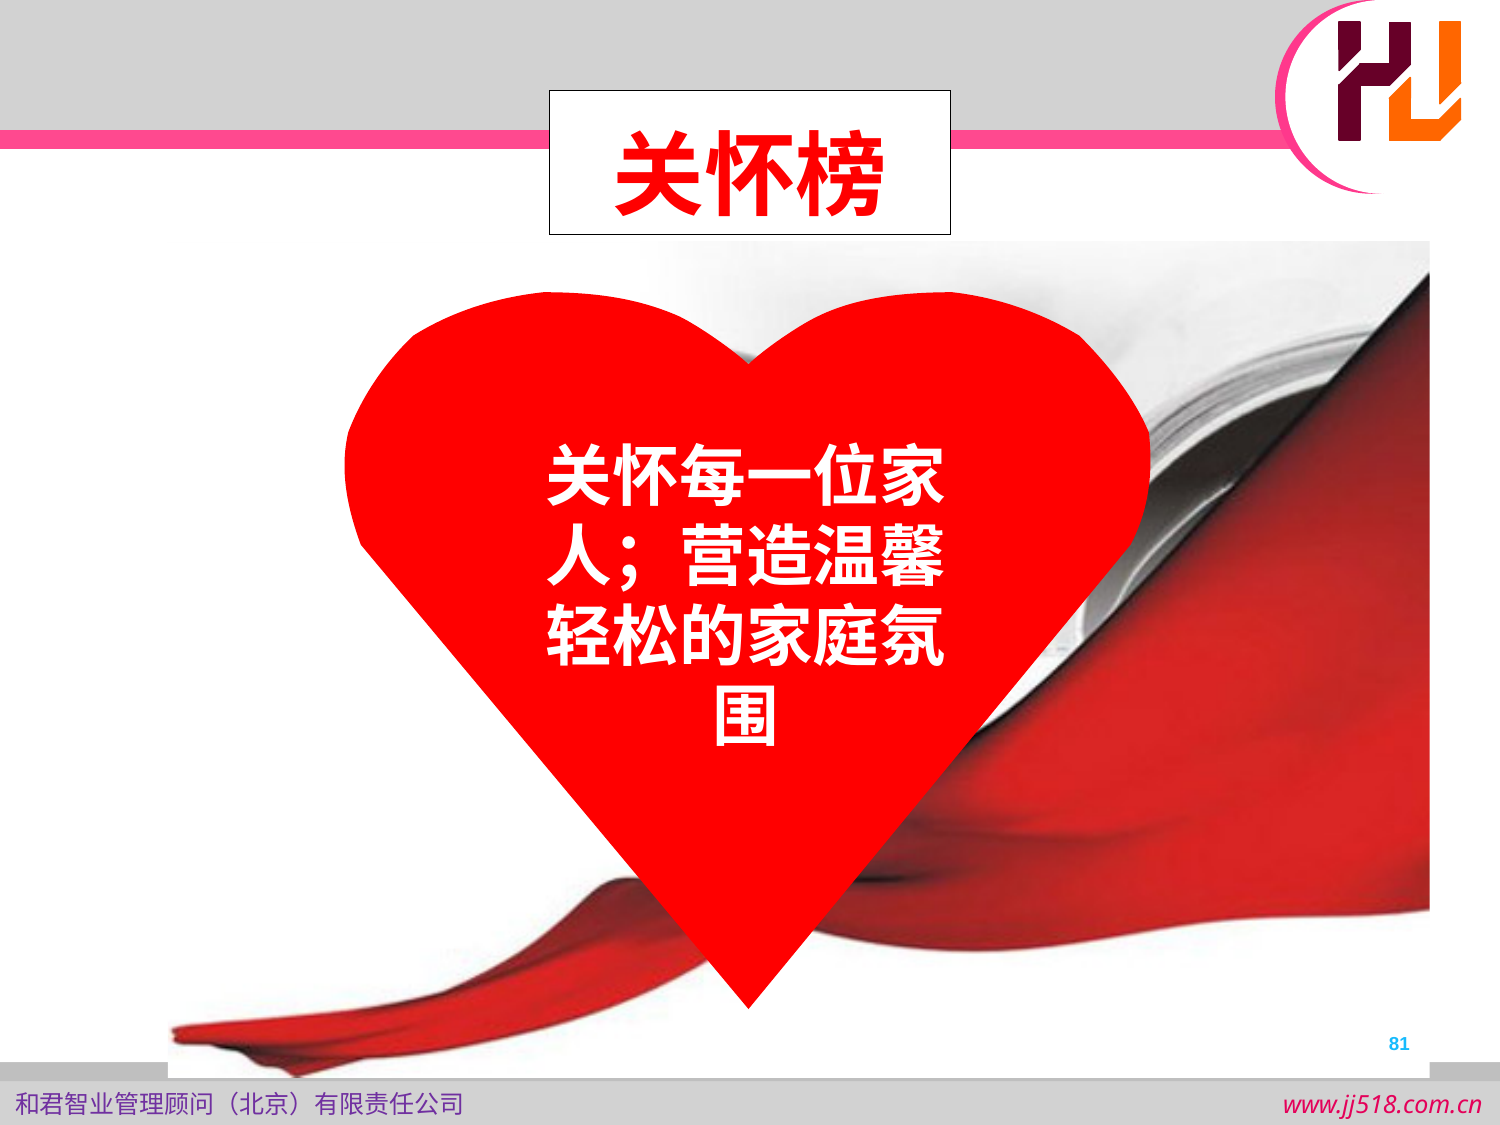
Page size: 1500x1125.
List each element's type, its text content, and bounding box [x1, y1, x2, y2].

slide_number 81 [1074, 1087, 1425, 1103]
title 关怀榜 [549, 90, 951, 235]
picture [36, 241, 1430, 1079]
